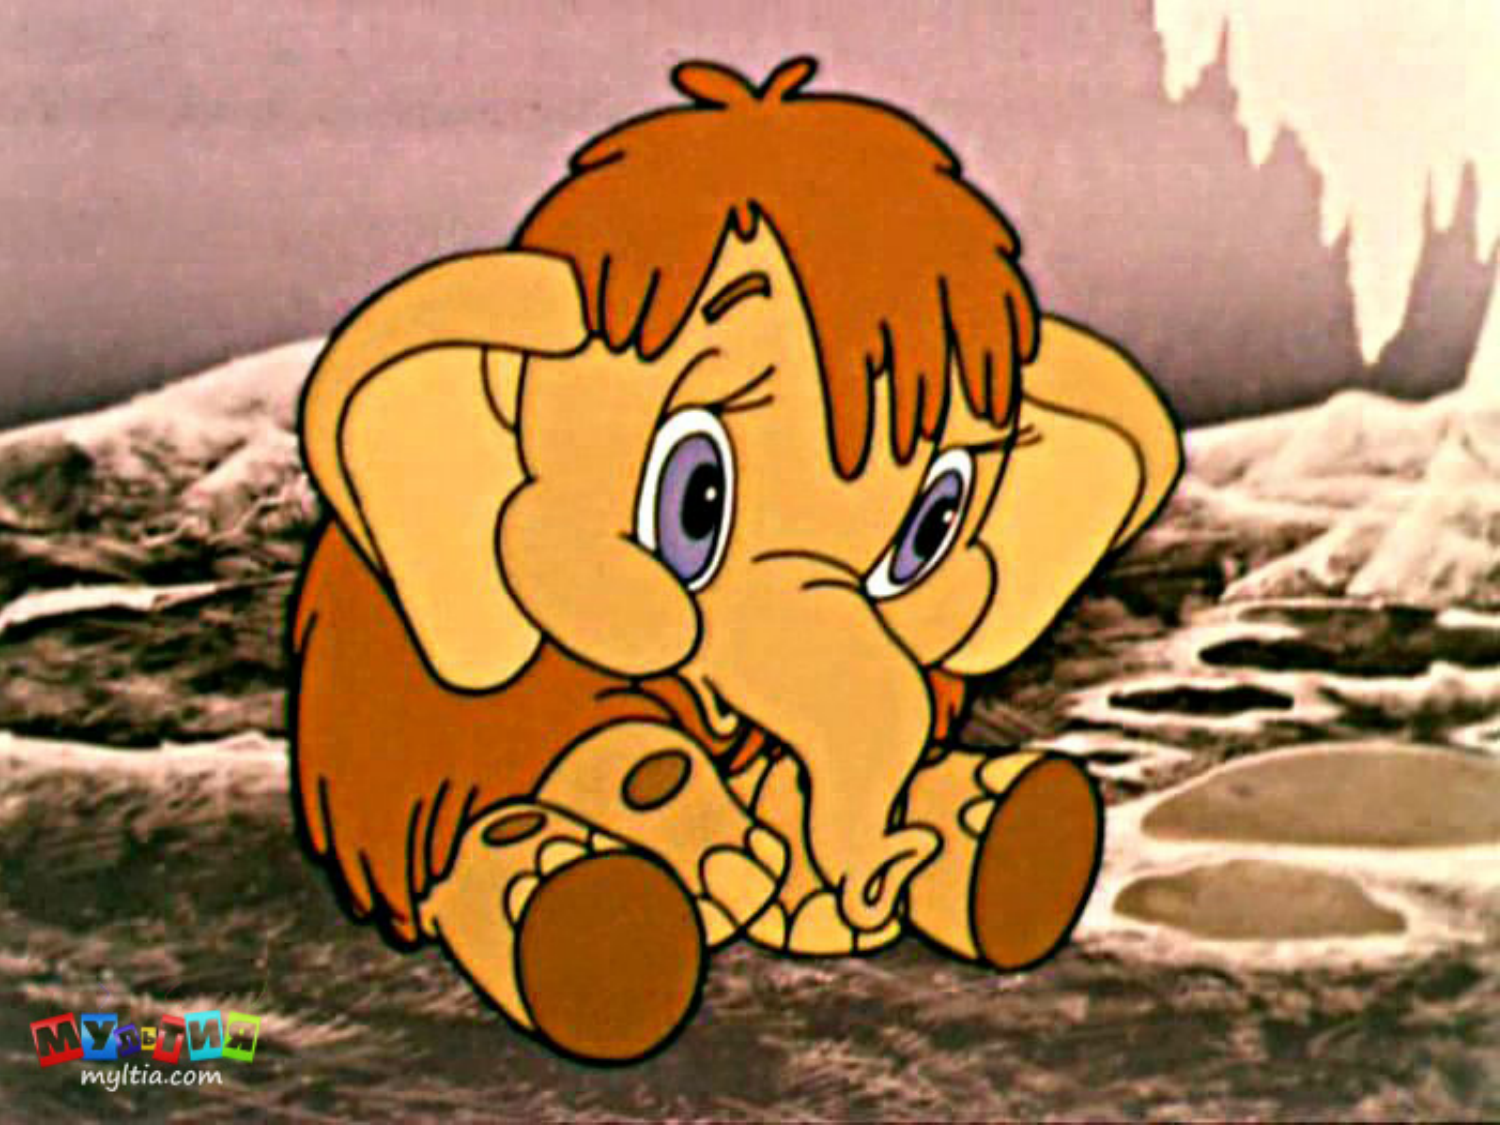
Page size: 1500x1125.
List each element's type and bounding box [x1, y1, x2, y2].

list [0, 0, 1500, 1125]
